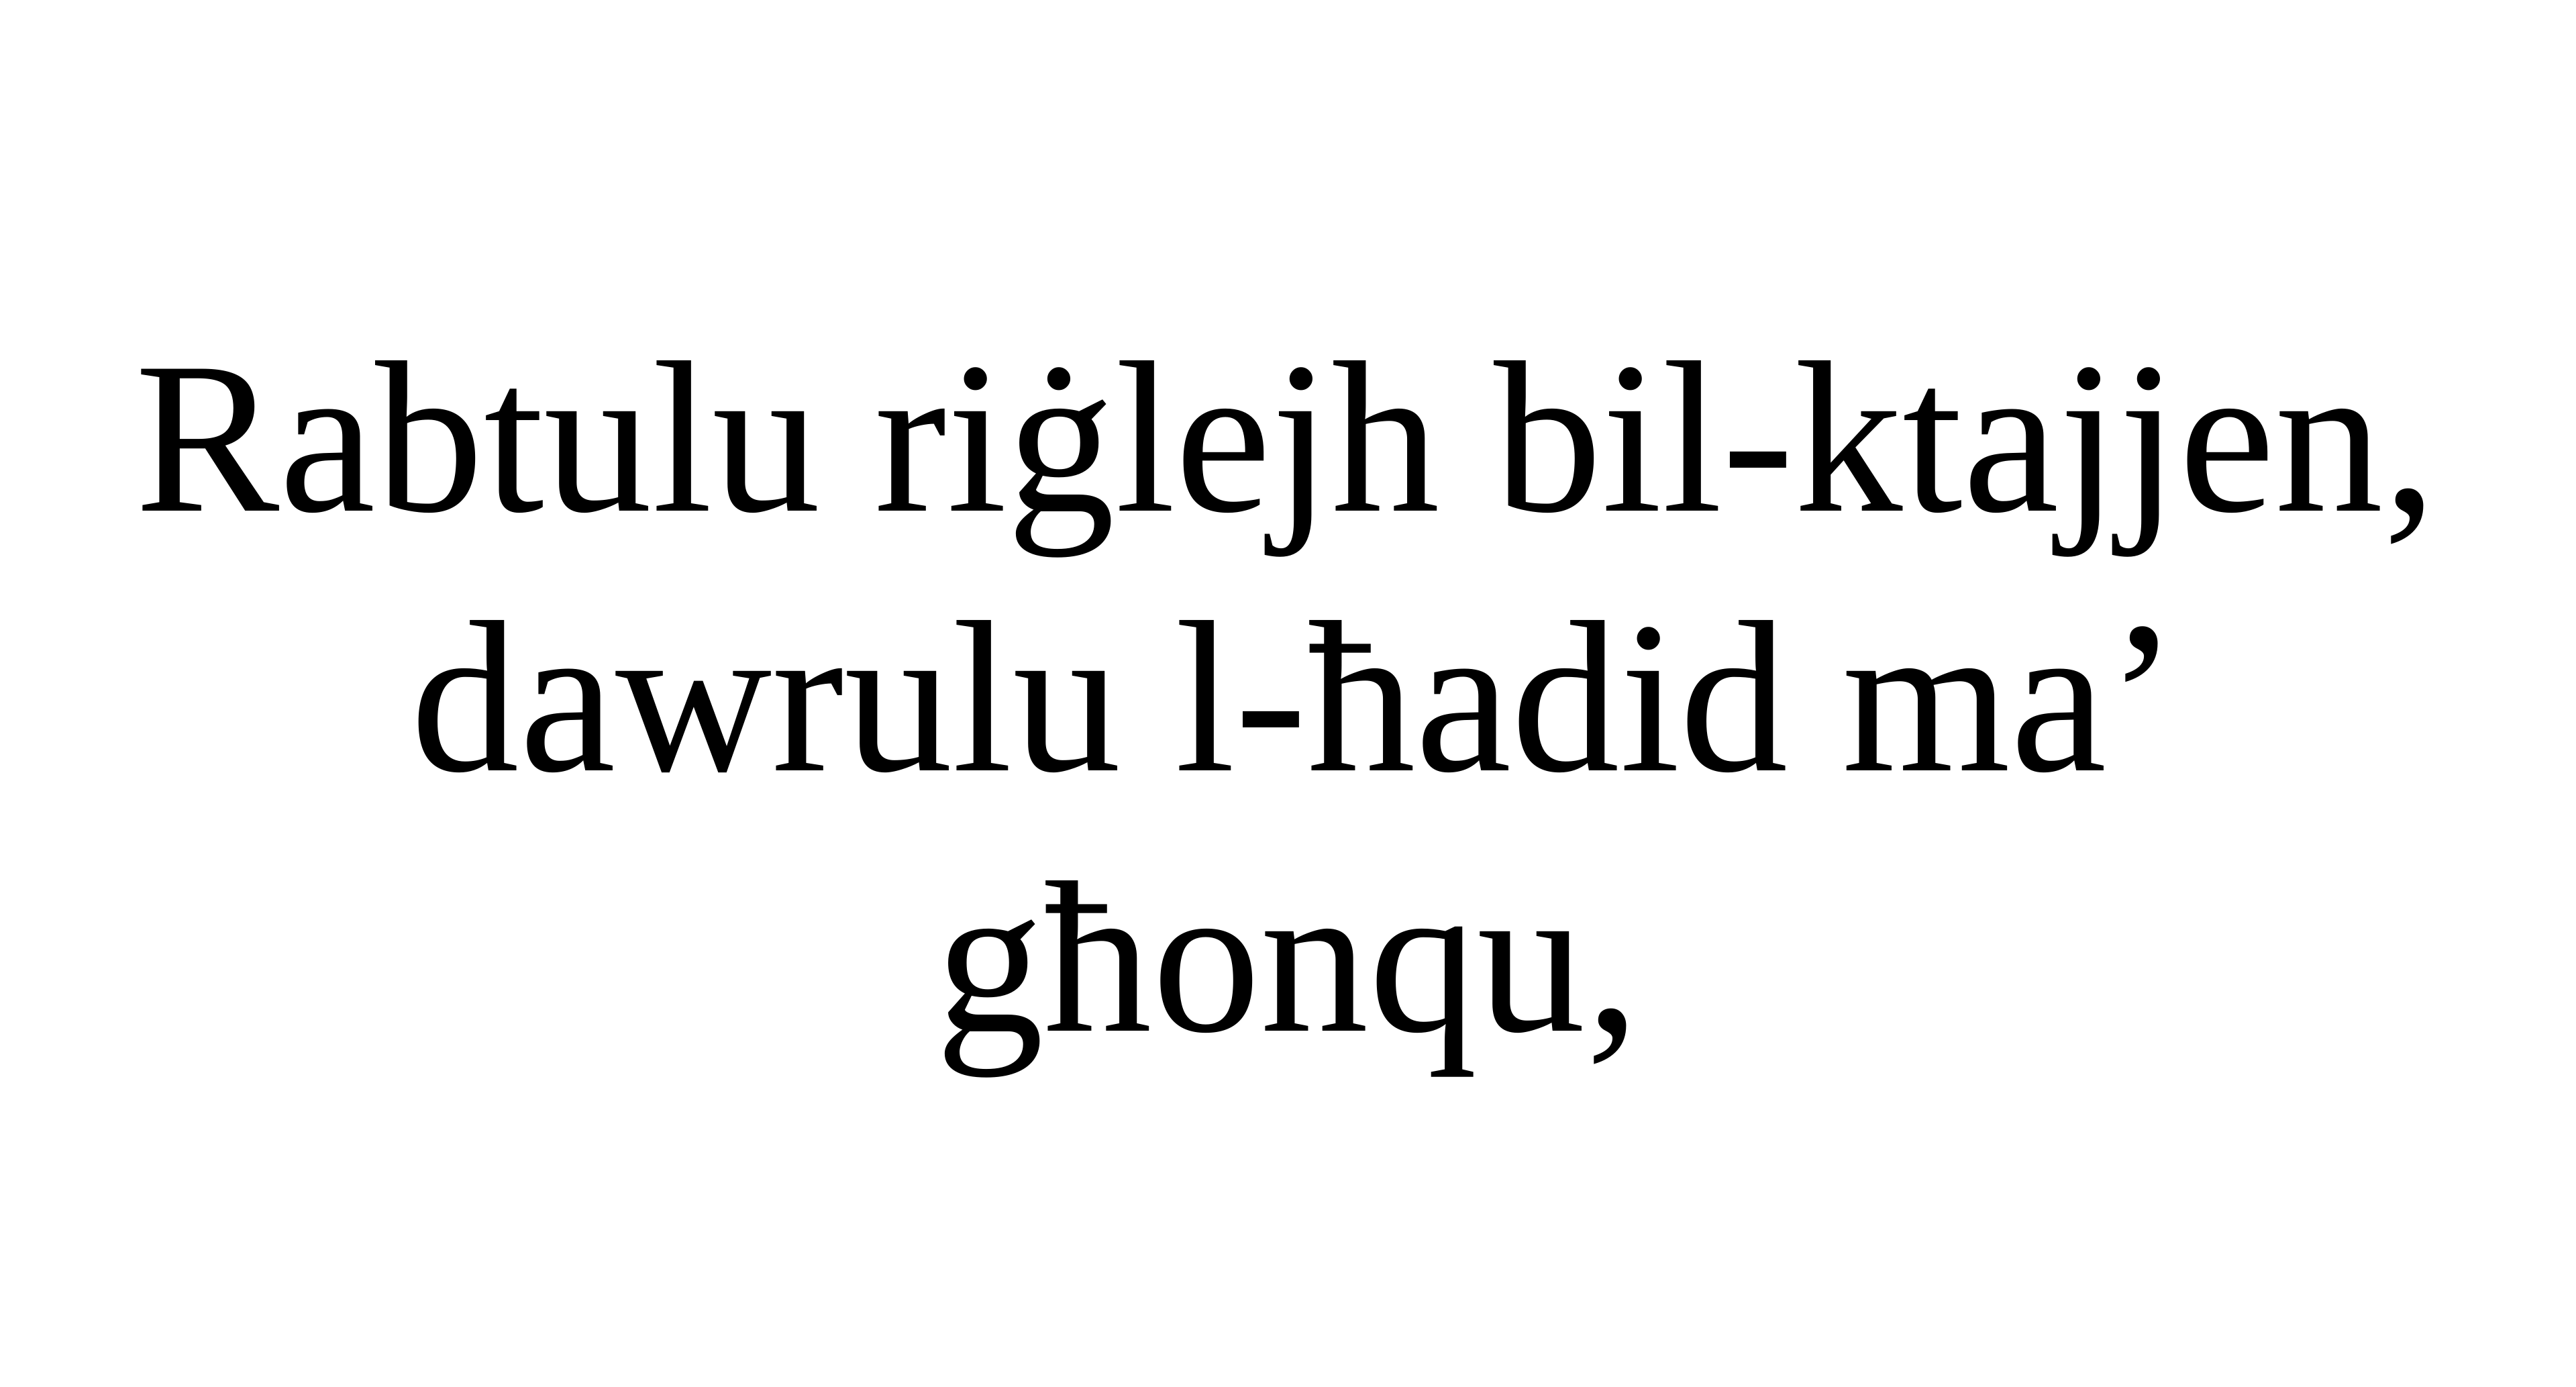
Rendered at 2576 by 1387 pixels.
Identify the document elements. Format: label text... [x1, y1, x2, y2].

list Rabtulu riġlejh bil-ktajjen, dawrulu l-ħadid ma’ għonqu, [55, 289, 2521, 1098]
